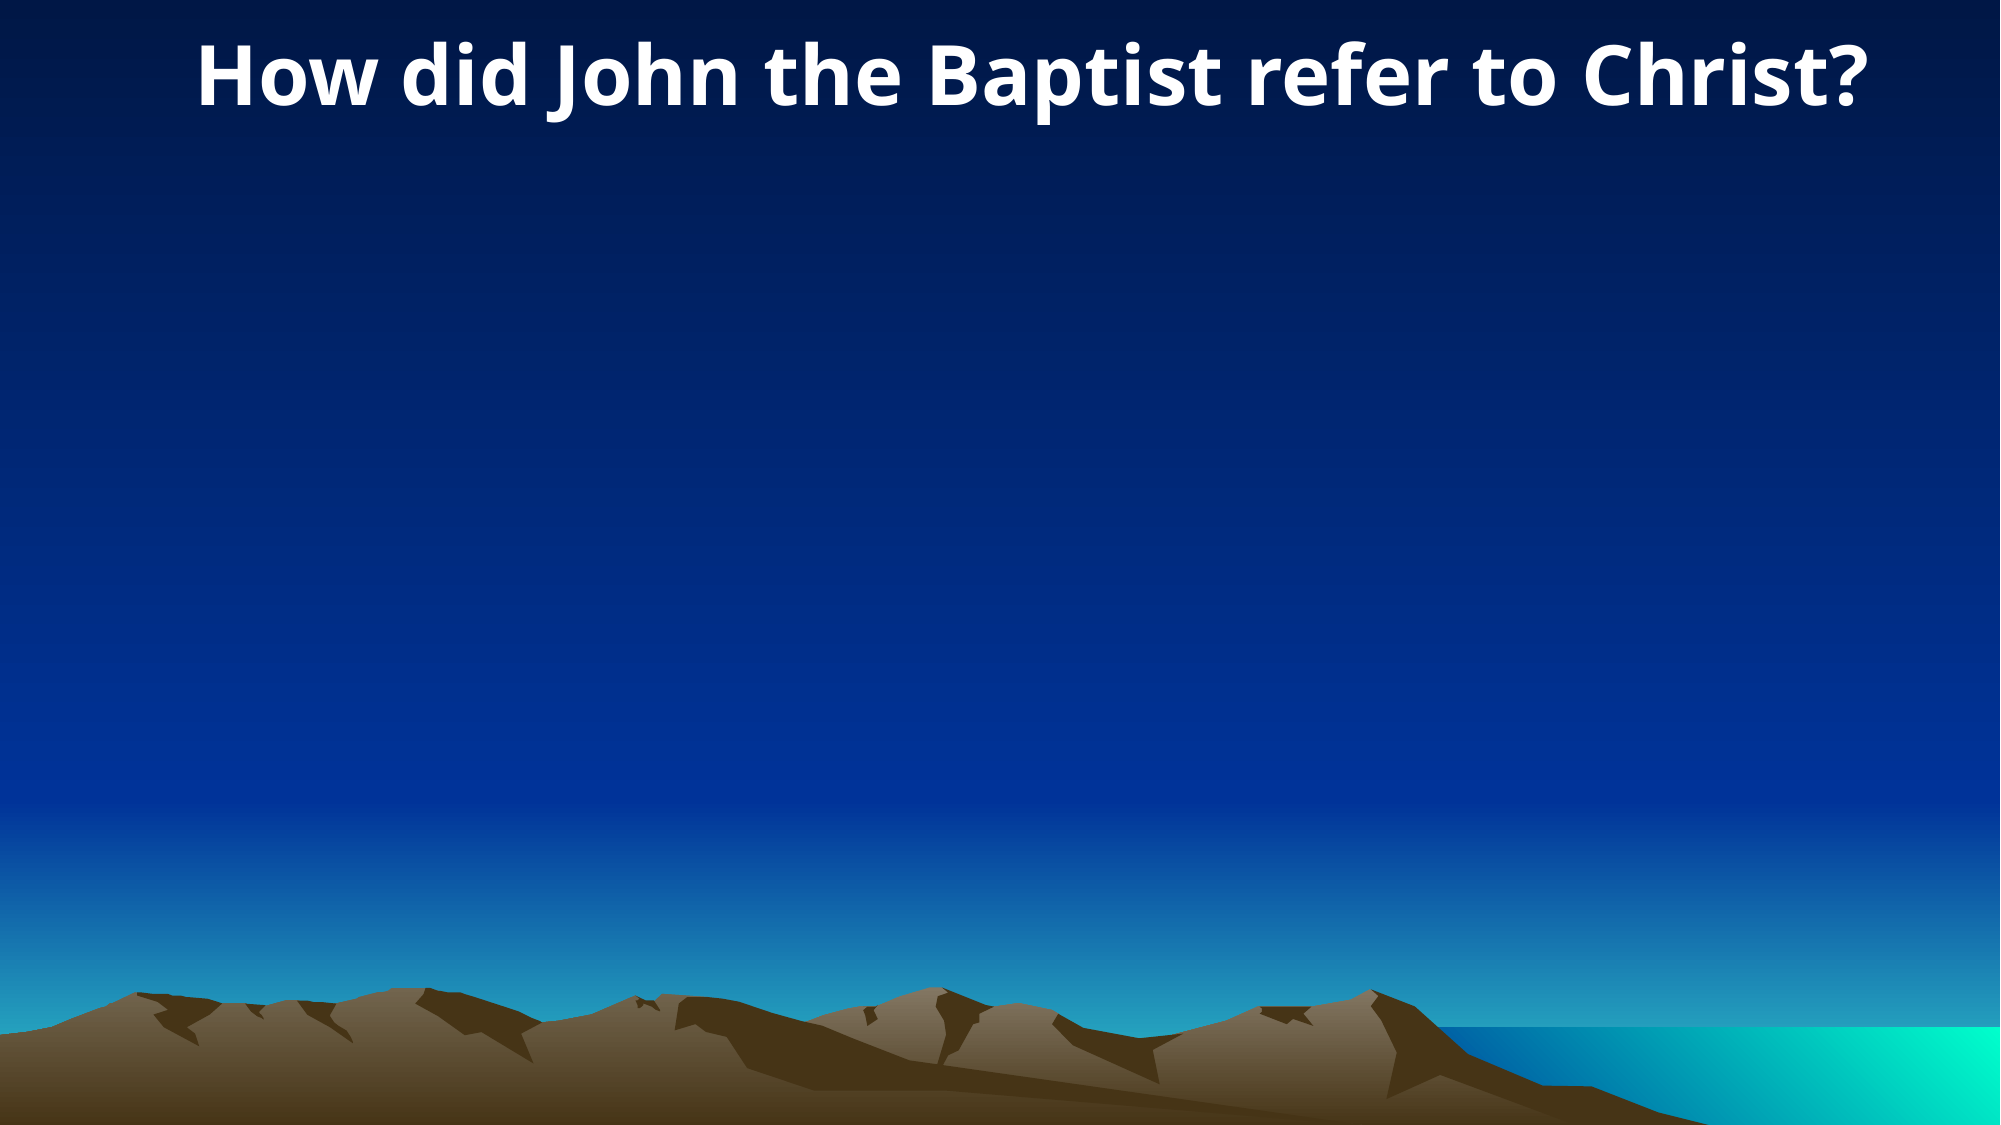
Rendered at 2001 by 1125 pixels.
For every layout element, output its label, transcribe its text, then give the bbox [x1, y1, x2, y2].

text_box How did John the Baptist refer to Christ? [0, 0, 2000, 900]
